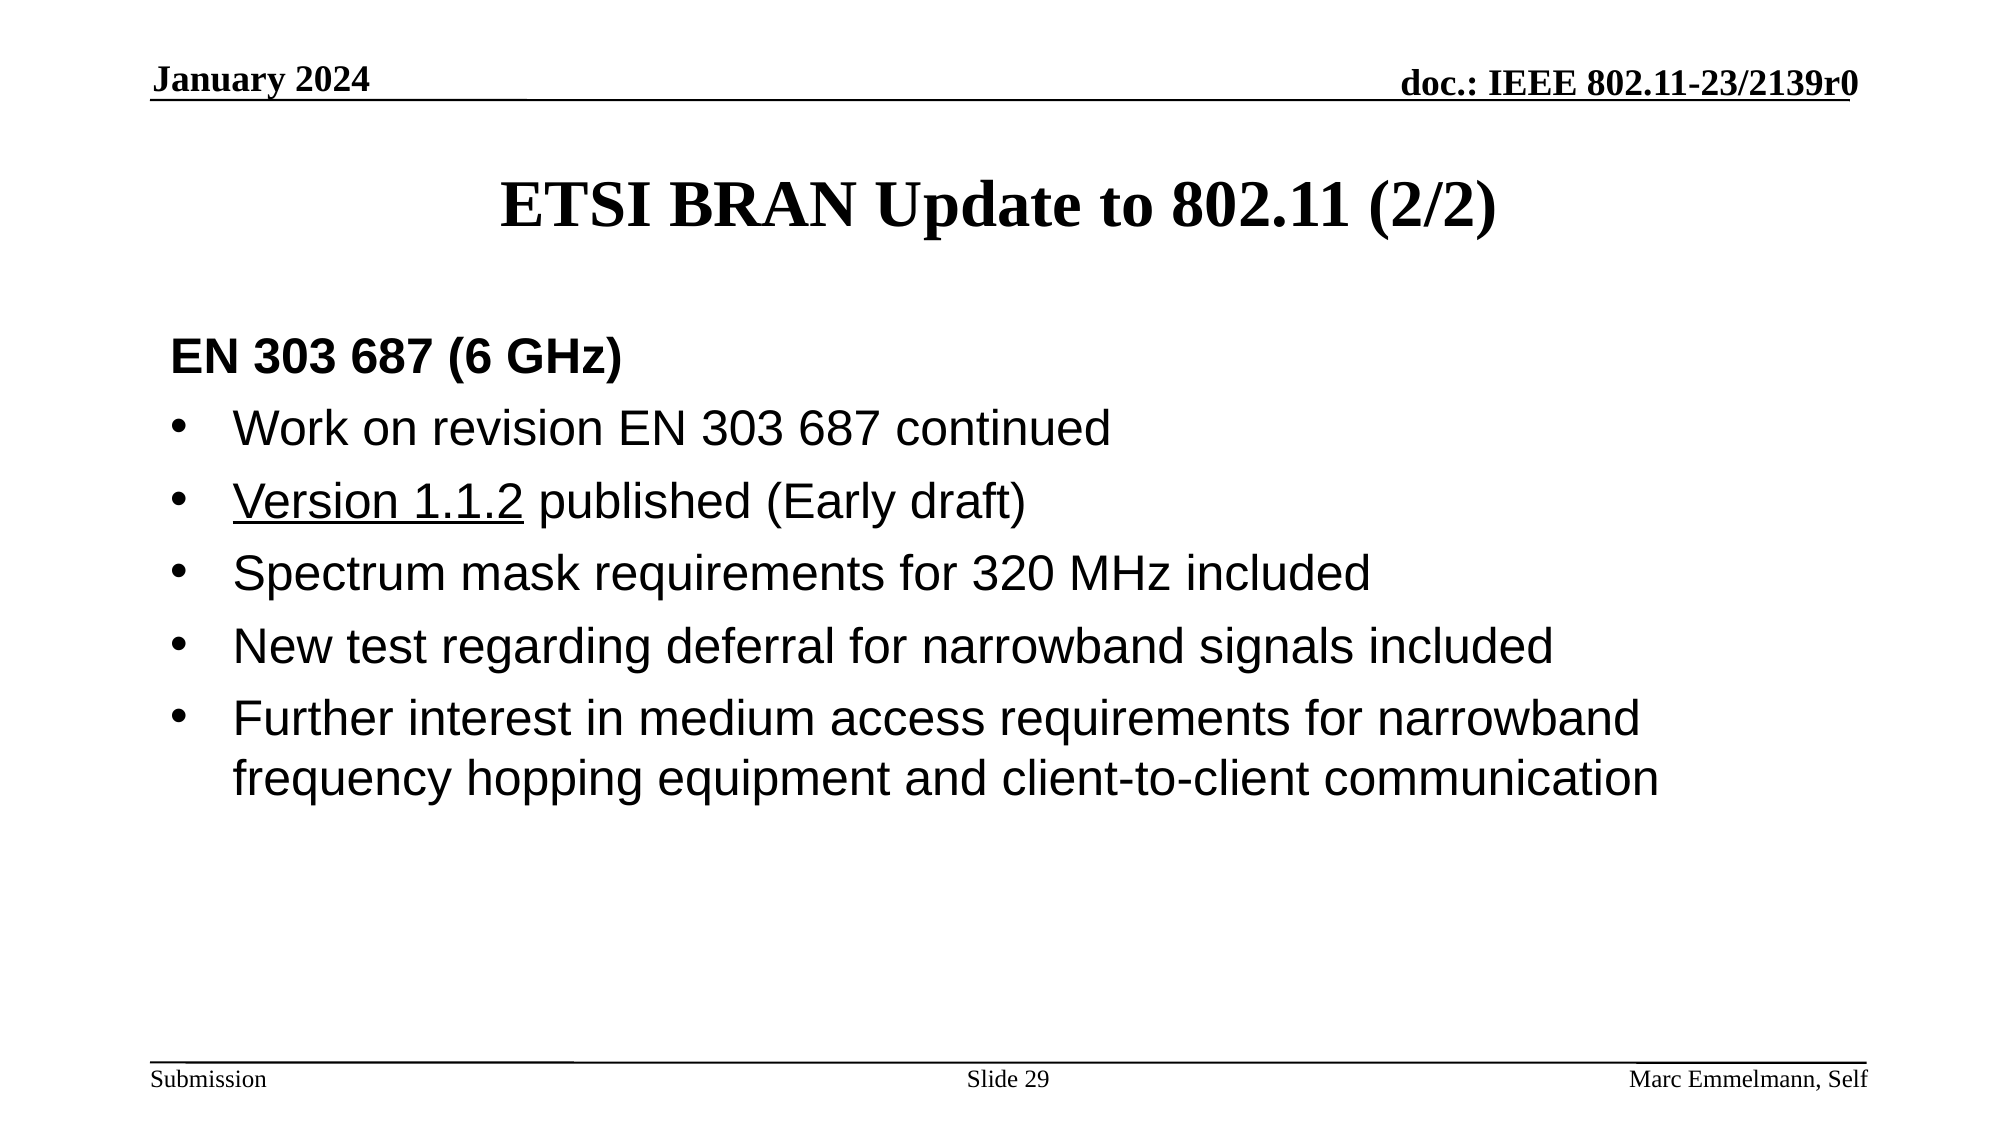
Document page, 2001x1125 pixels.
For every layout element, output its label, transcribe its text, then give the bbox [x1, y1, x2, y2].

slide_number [152, 54, 563, 100]
title ETSI BRAN Update to 802.11 (2/2) [149, 112, 1850, 288]
footer Marc Emmelmann, Self [1171, 1061, 1869, 1093]
slide_number Slide 29 [950, 1061, 1067, 1123]
list EN 303 687 (6 GHz) Work on revision EN 303 687 continued Version 1.1.2 published (Early draft) Spectrum mask requirements for 320 MHz included New test regarding deferral for narrowband signals included Further interest in medium access requirements for narrowband frequency hopping equipment and client-to-client communication [149, 312, 1850, 988]
